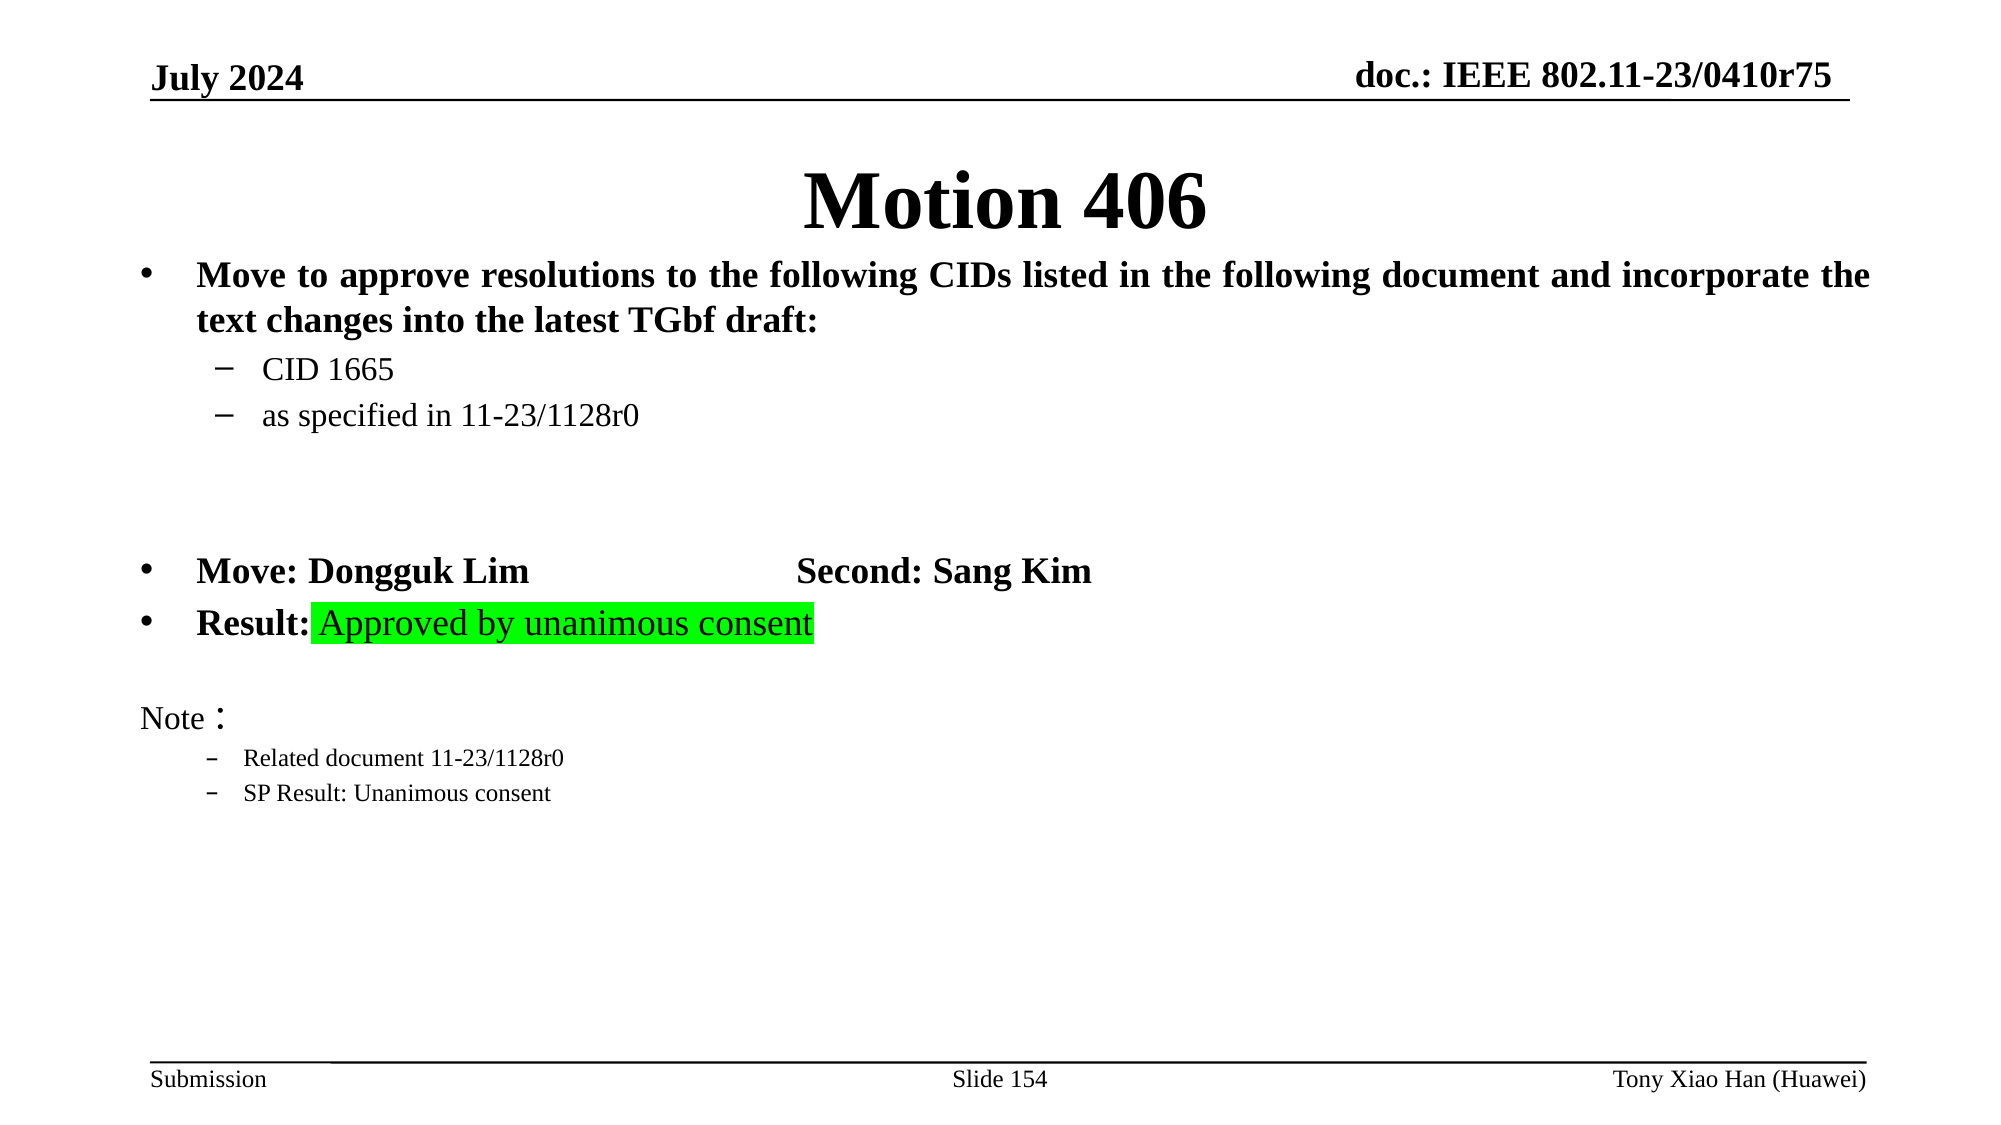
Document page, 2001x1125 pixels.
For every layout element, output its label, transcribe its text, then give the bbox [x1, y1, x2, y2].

text_box Move to approve resolutions to the following CIDs listed in the following document and incorporate the text changes into the latest TGbf draft: CID 1665 as specified in 11-23/1128r0 Move: Dongguk Lim Second: Sang Kim Result: Approved by unanimous consent Note： Related document 11-23/1128r0 SP Result: Unanimous consent [125, 212, 1888, 900]
text_box Motion 406 [368, 137, 1644, 212]
